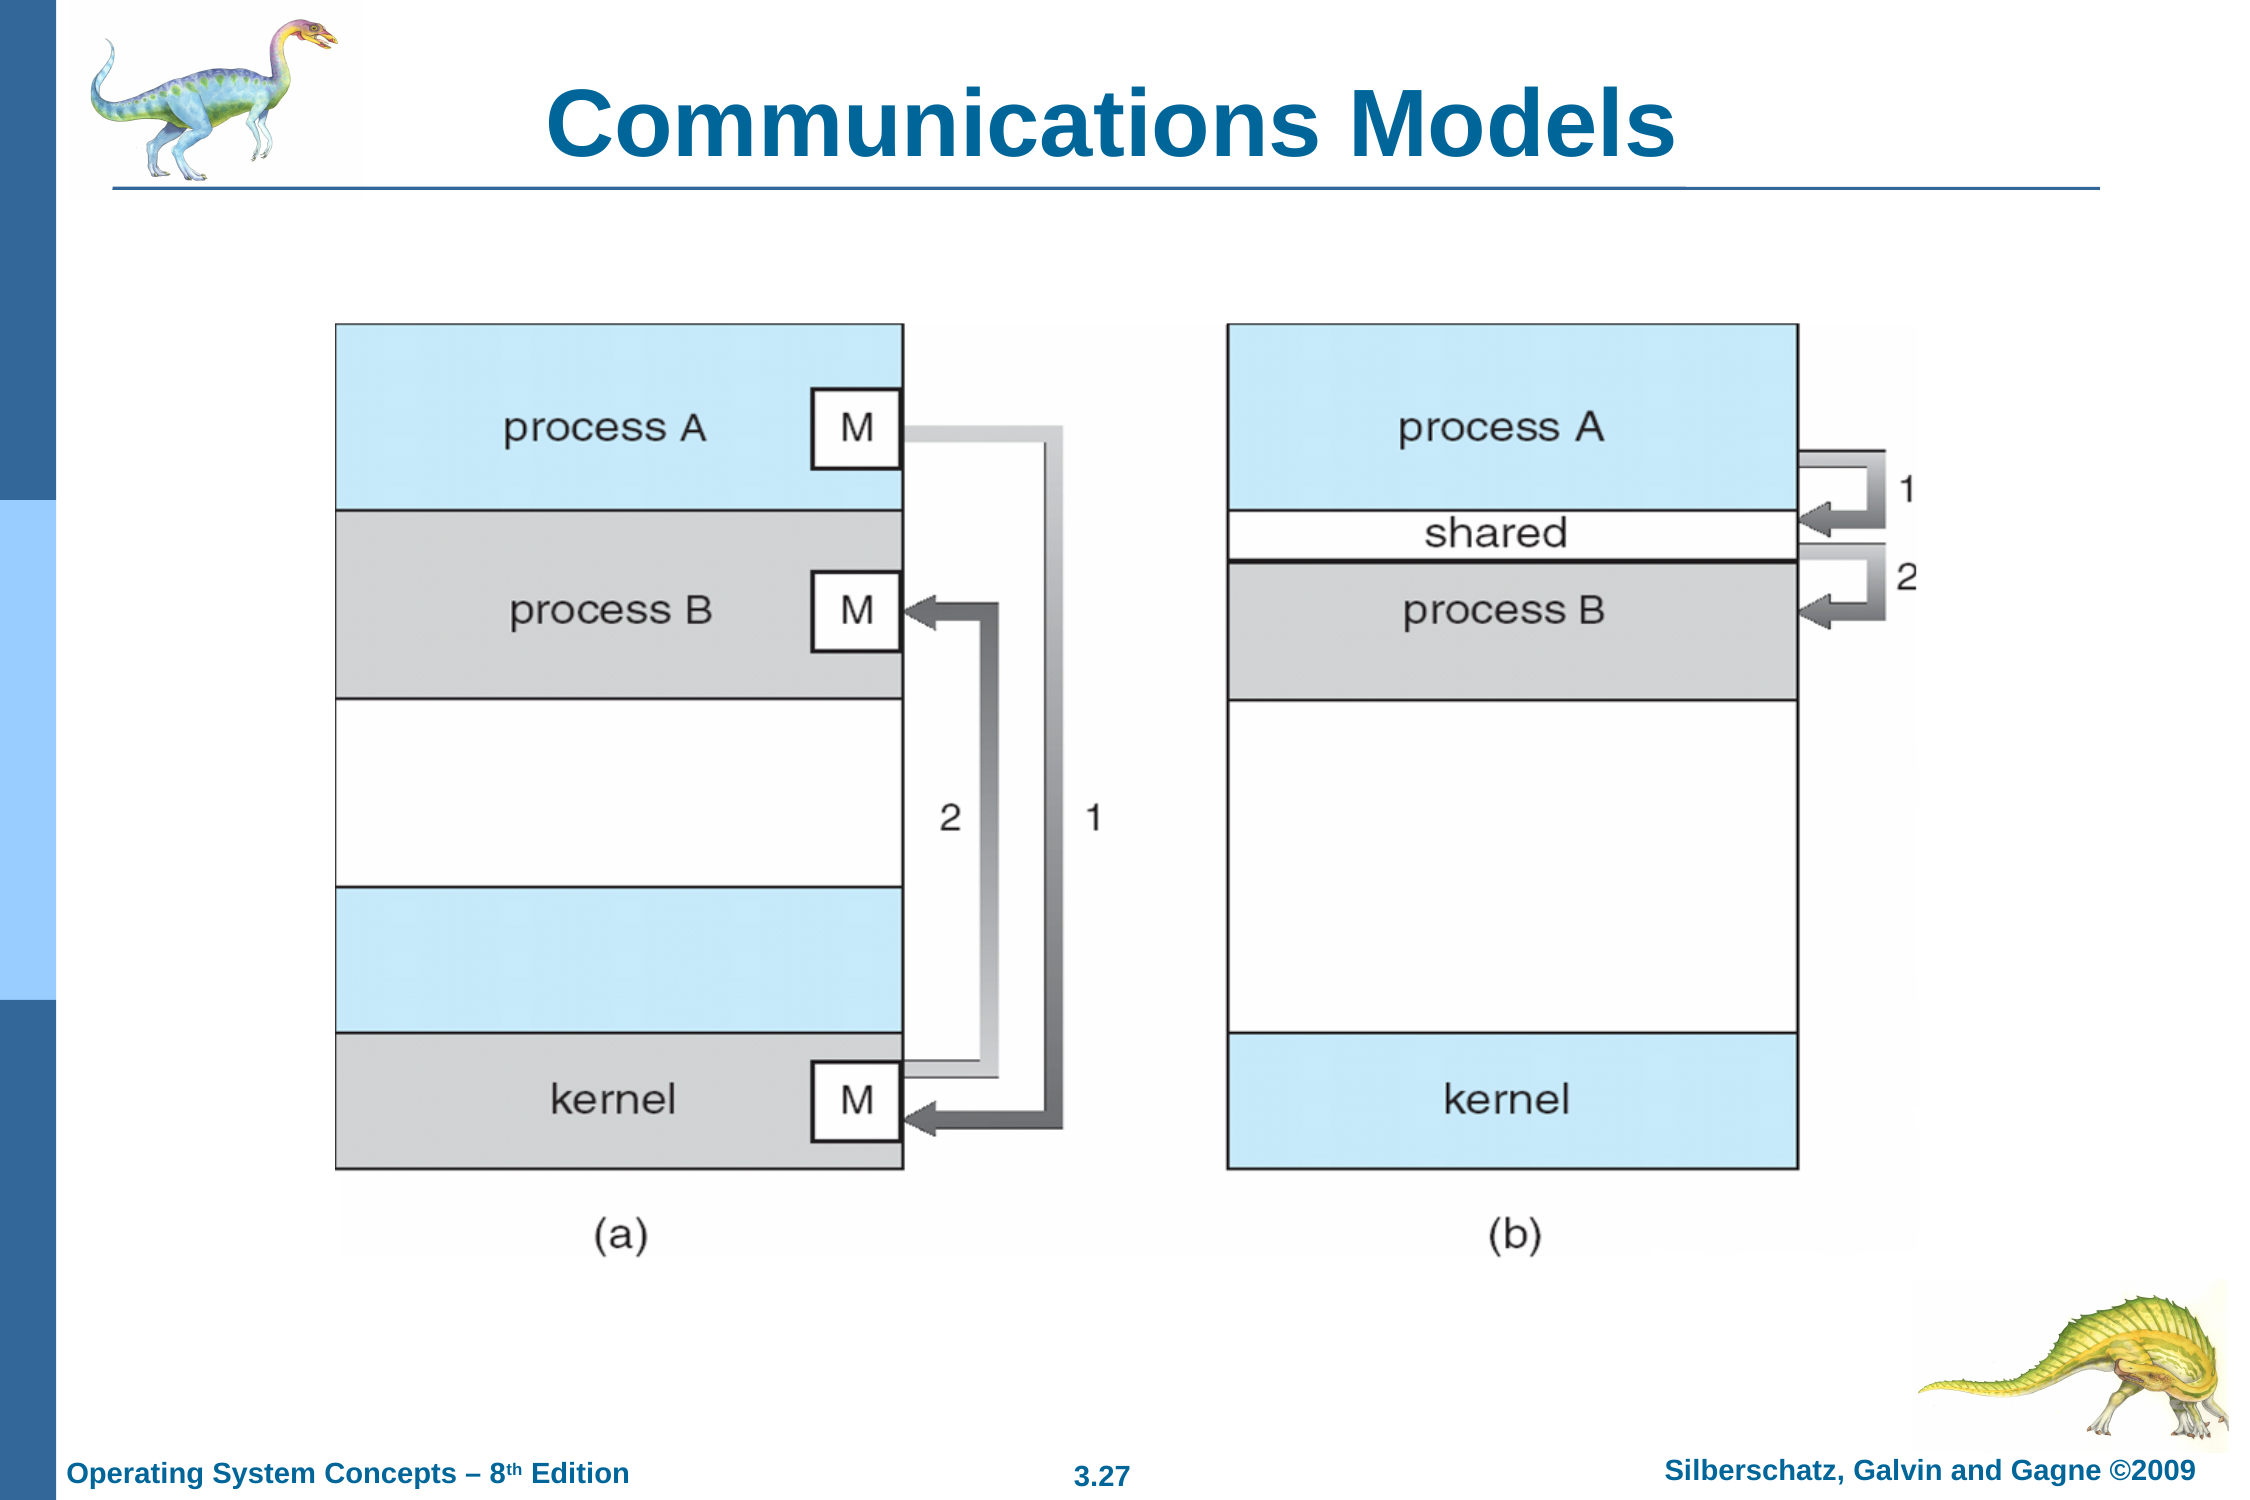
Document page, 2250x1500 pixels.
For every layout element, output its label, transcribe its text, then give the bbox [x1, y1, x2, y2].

picture [1913, 1279, 2229, 1453]
title Communications Models [112, 60, 2138, 187]
picture [335, 318, 1925, 1258]
picture [70, 0, 365, 199]
